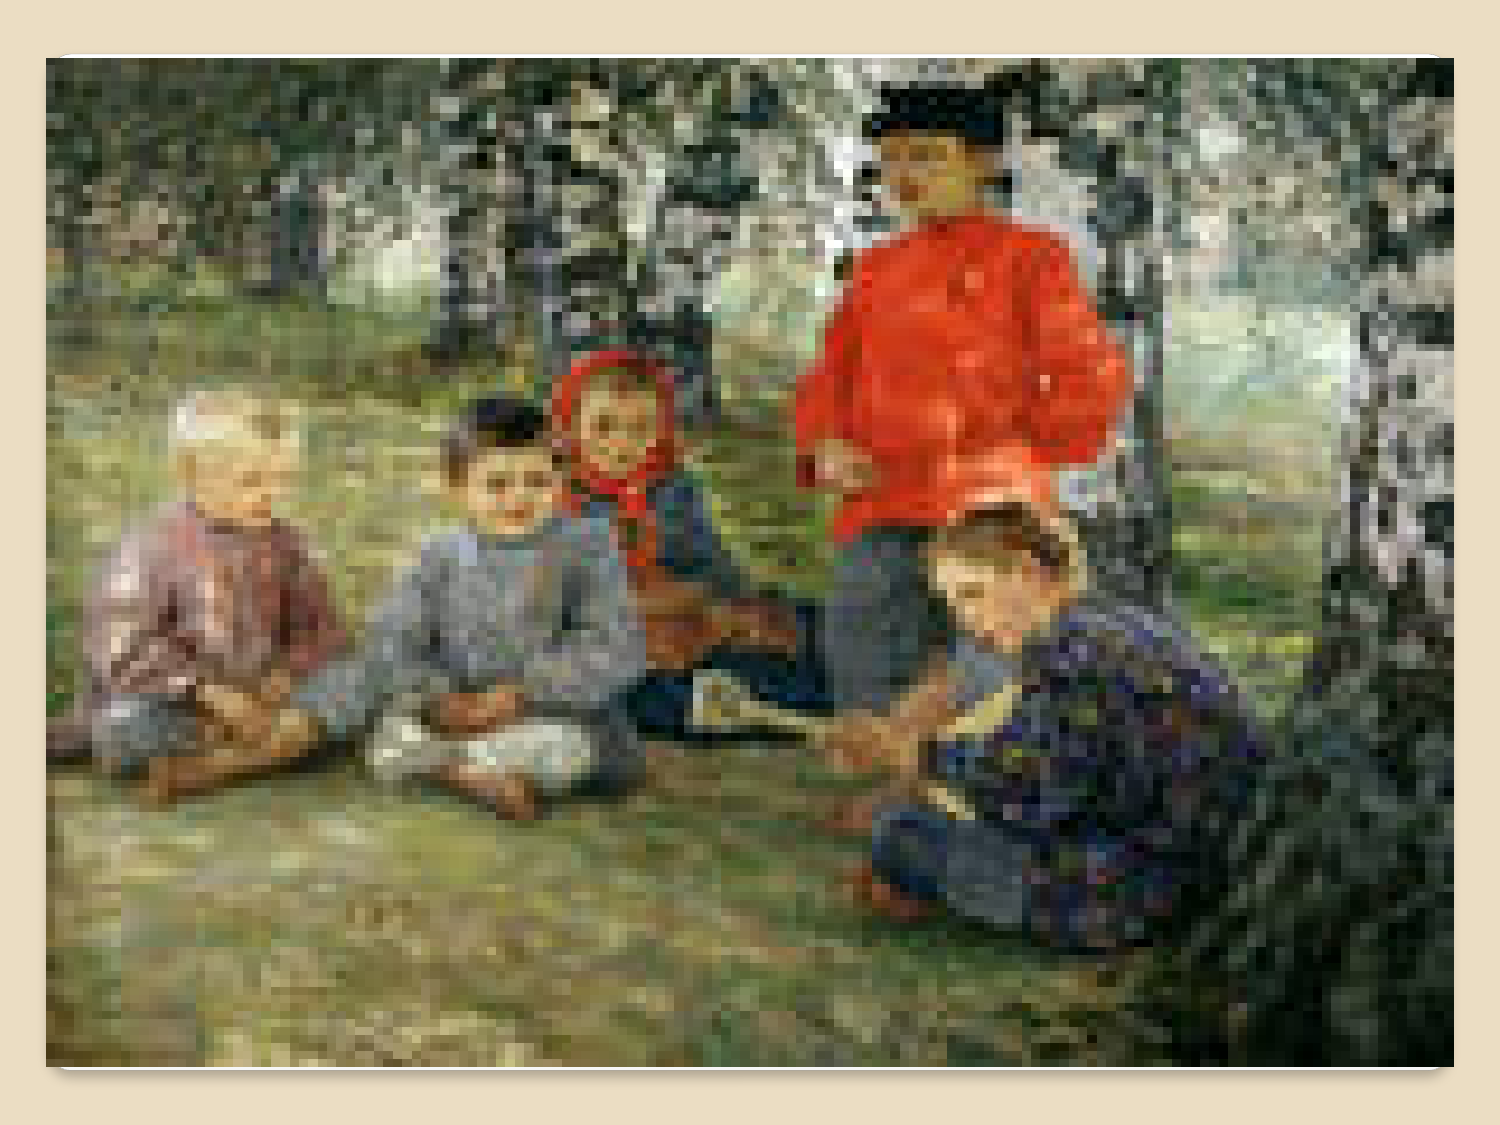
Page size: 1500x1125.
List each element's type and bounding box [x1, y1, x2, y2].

picture [46, 58, 1454, 1067]
